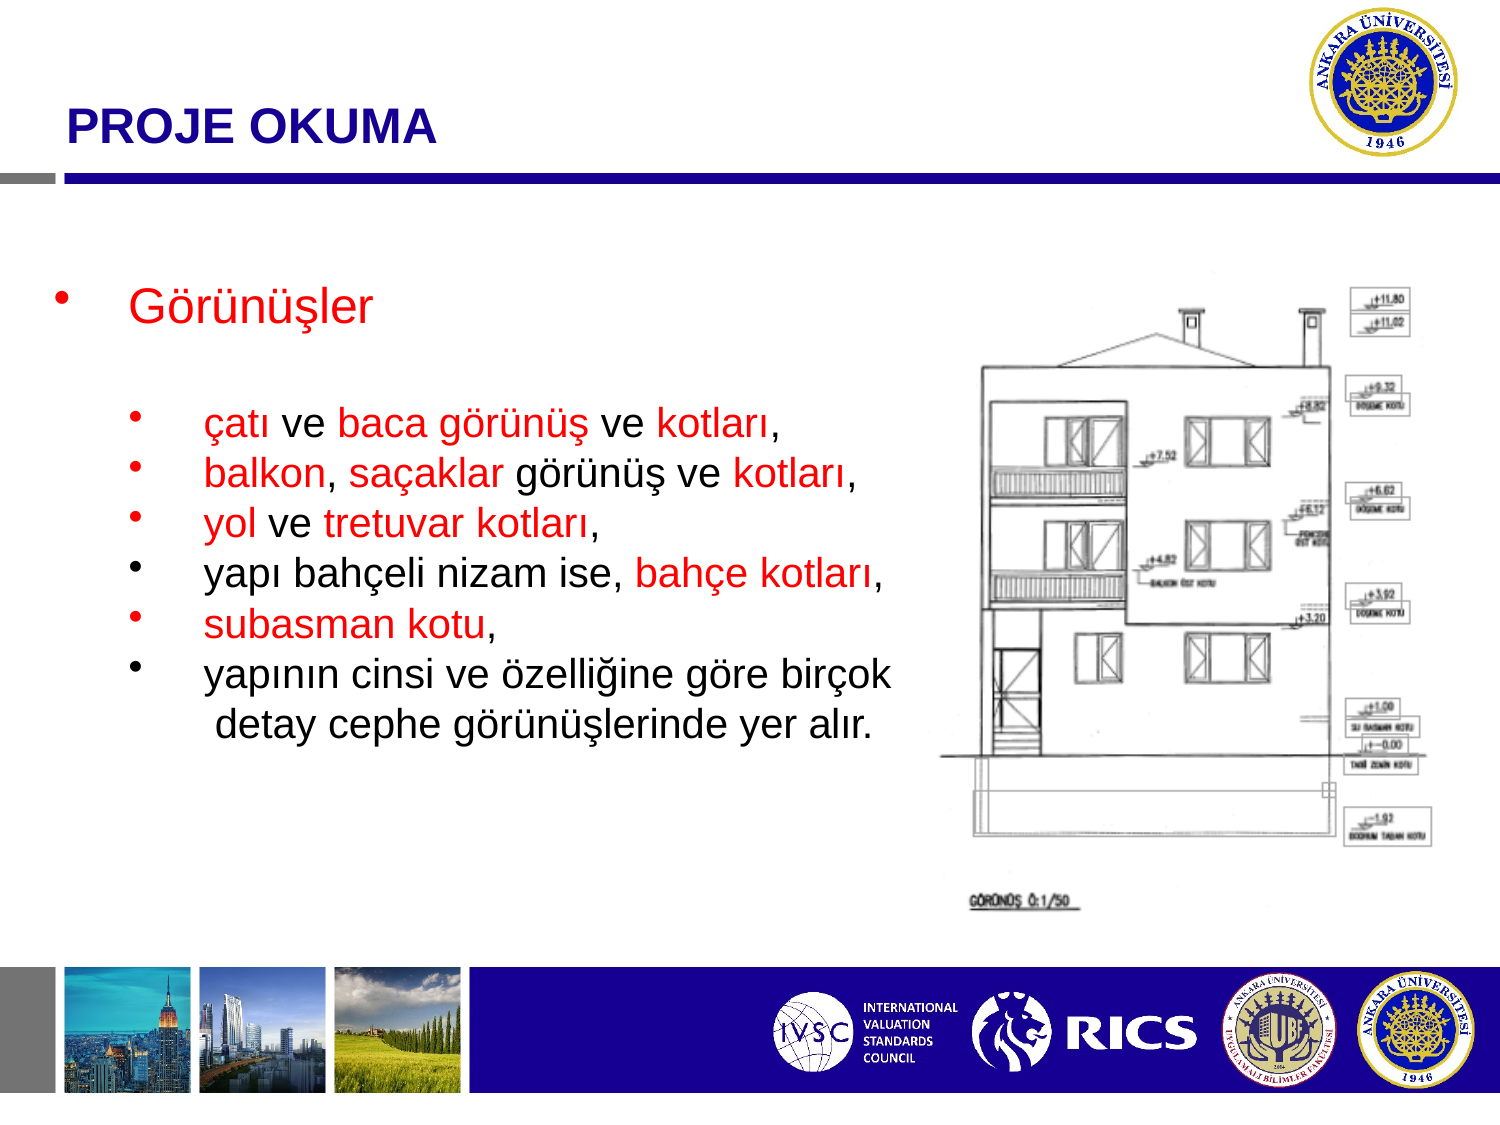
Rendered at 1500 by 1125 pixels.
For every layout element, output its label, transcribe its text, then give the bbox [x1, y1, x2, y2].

picture [0, 0, 1500, 1125]
text_box [927, 271, 1439, 917]
text_box Görünüşler çatı ve baca görünüş ve kotları, balkon, saçaklar görünüş ve kotları, yol ve tretuvar kotları, yapı bahçeli nizam ise, bahçe kotları, subasman kotu, yapının cinsi ve özelliğine göre birçok detay cephe görünüşlerinde yer alır. [51, 271, 896, 747]
text_box PROJE OKUMA [51, 92, 1270, 177]
